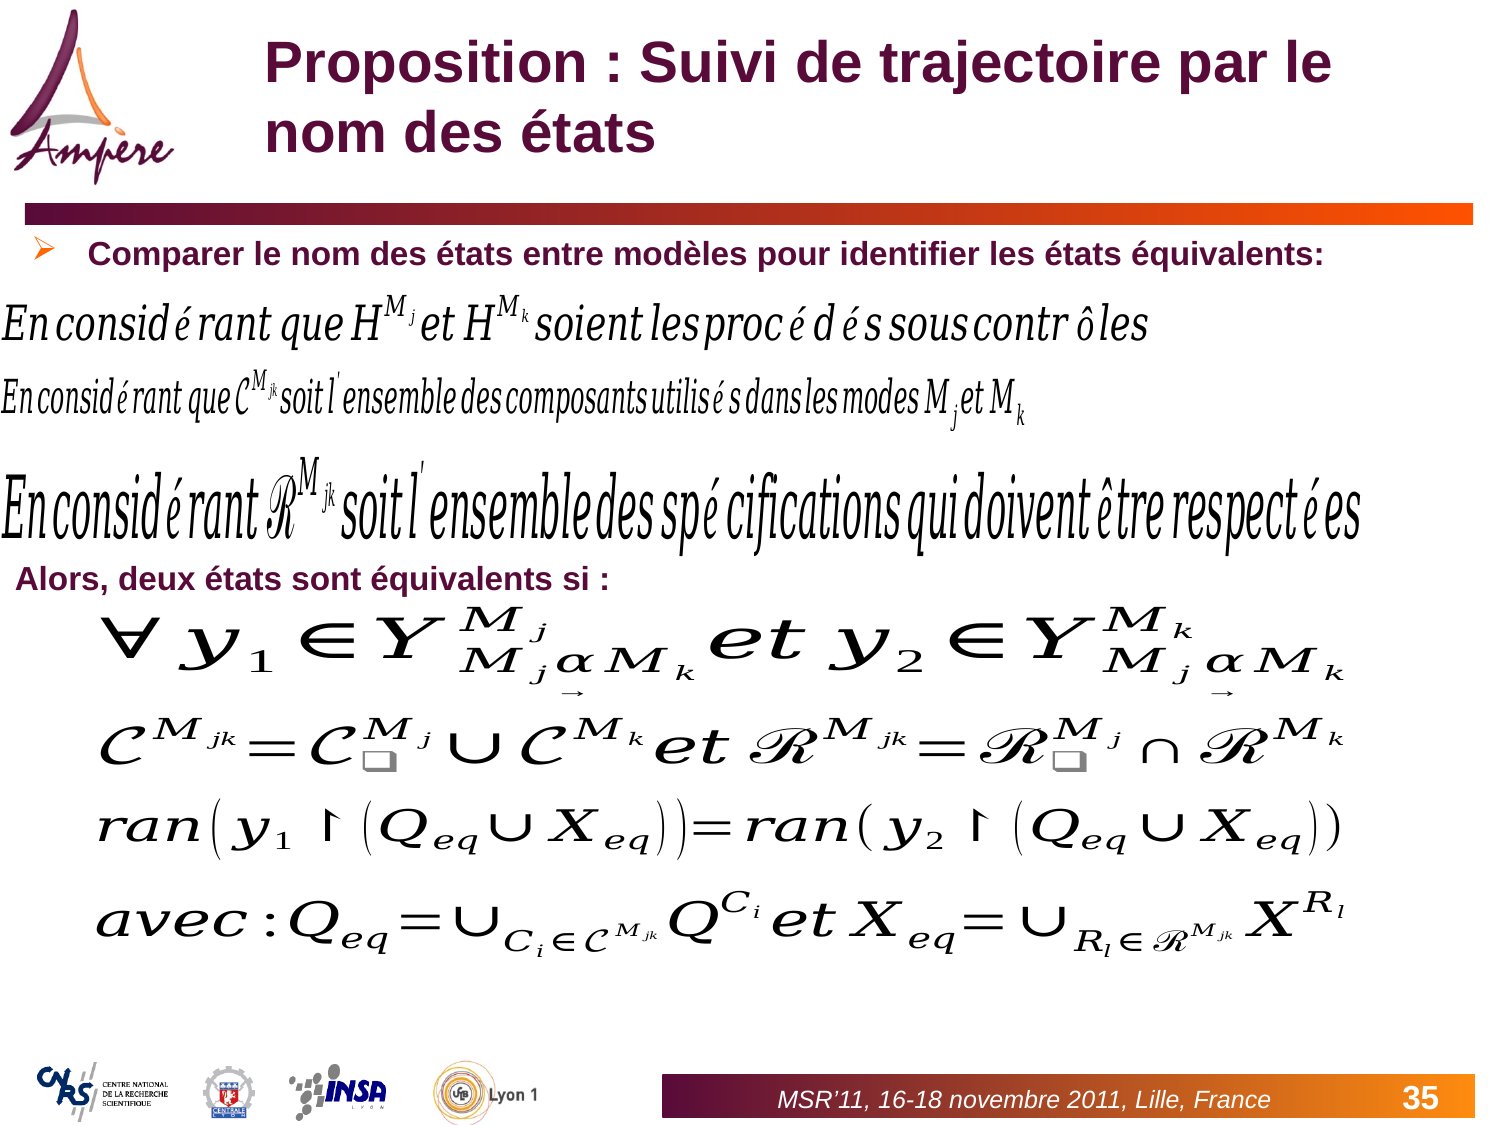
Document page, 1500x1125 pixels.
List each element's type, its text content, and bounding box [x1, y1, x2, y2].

picture [0, 0, 175, 190]
picture [37, 1062, 168, 1122]
list Comparer le nom des états entre modèles pour identifier les états équivalents: [16, 224, 1475, 288]
title Proposition : Suivi de trajectoire par le nom des états [249, 0, 1475, 188]
picture [200, 1063, 258, 1121]
text_box Alors, deux états sont équivalents si : [0, 549, 1459, 625]
picture [287, 1062, 386, 1122]
picture [431, 1059, 538, 1125]
footer MSR’11, 16-18 novembre 2011, Lille, France [662, 1076, 1388, 1115]
